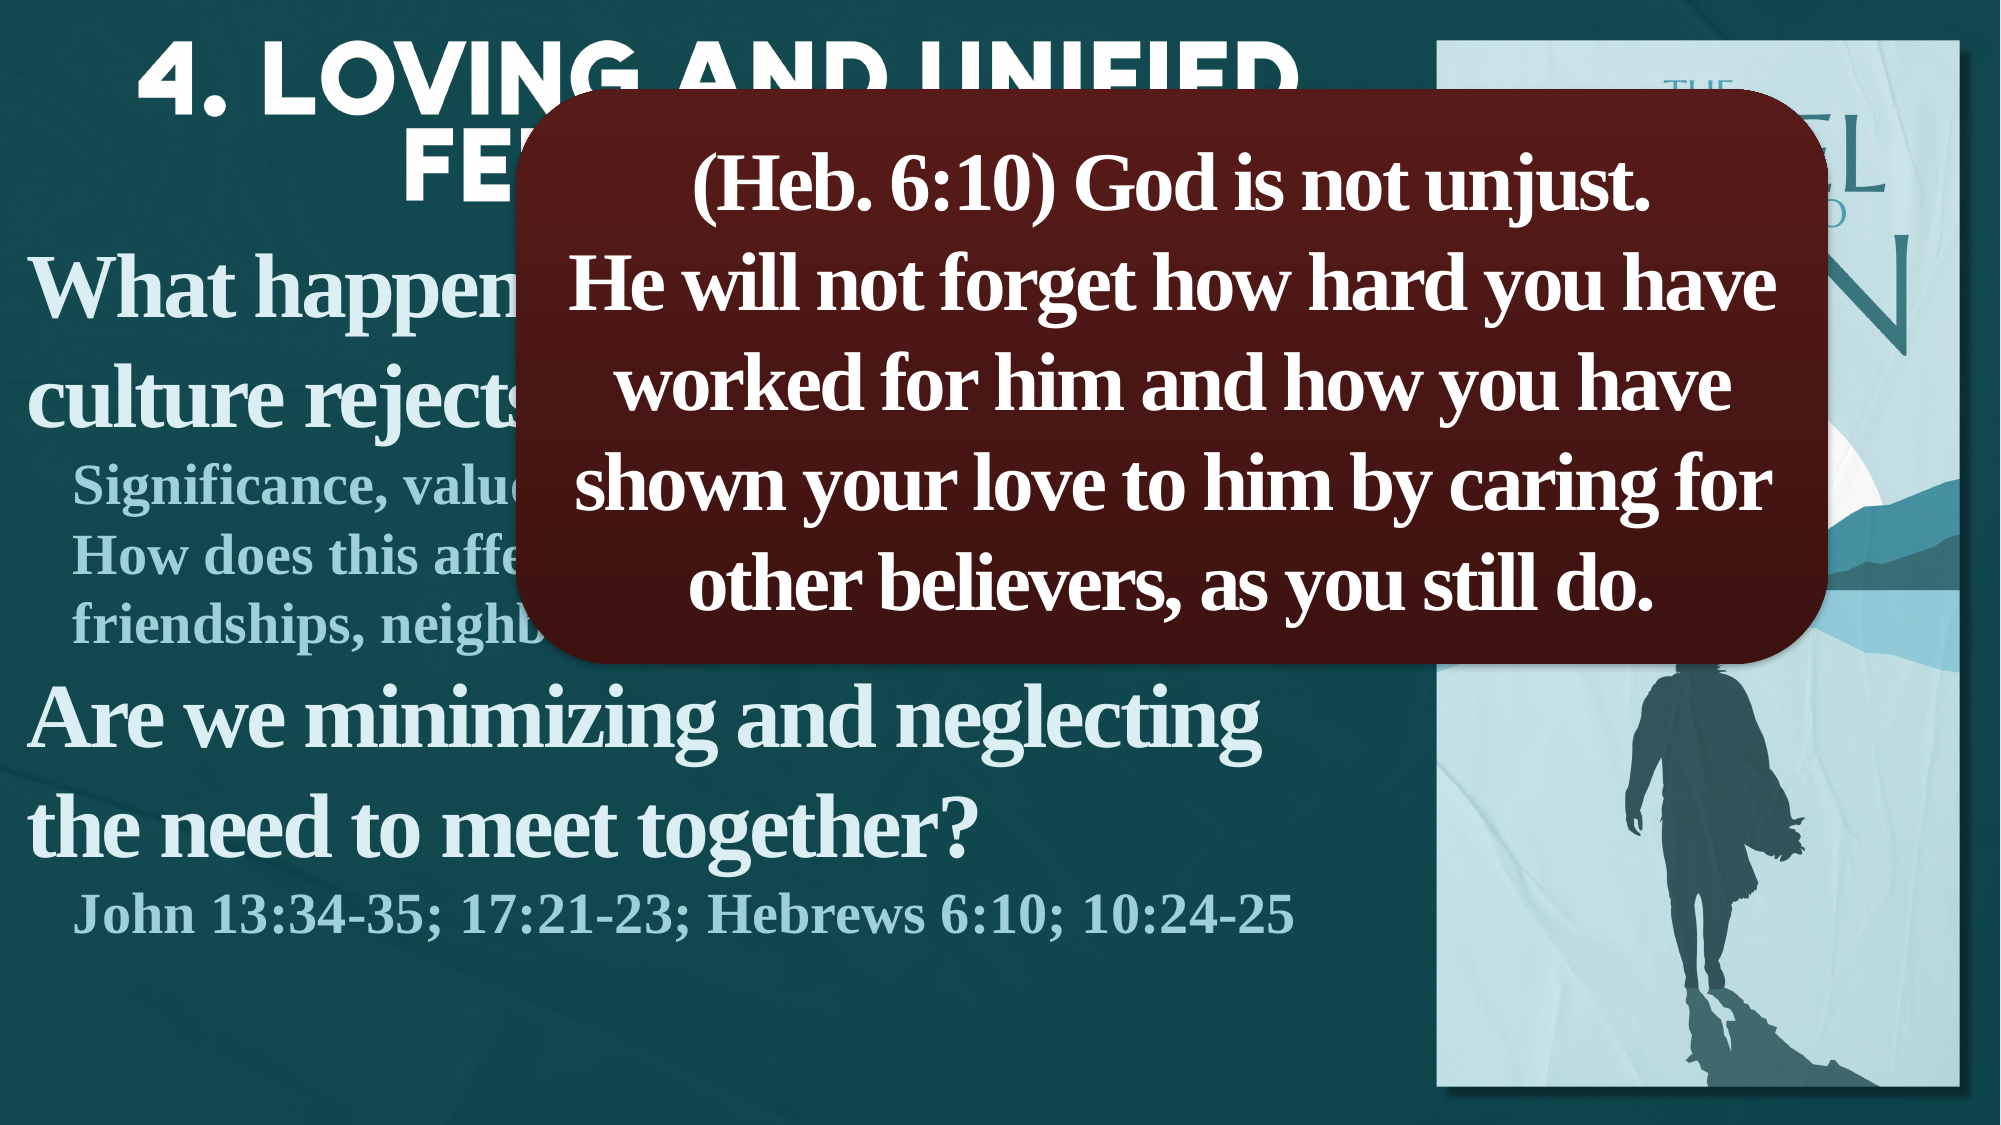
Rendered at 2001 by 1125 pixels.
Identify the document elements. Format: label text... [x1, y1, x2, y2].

text_box What happens when an entire culture rejects the reality of God? Significance, value, purpose, truth, morality, etc. How does this affect your marriage, family, friendships, neighborhoods, psychology, etc.? Are we minimizing and neglecting the need to meet together? John 13:34-35; 17:21-23; Hebrews 6:10; 10:24-25 [11, 218, 1375, 953]
picture [0, 0, 2001, 1125]
text_box (Heb. 6:10) God is not unjust. He will not forget how hard you have worked for him and how you have shown your love to him by caring for other believers, as you still do. [513, 87, 1831, 667]
